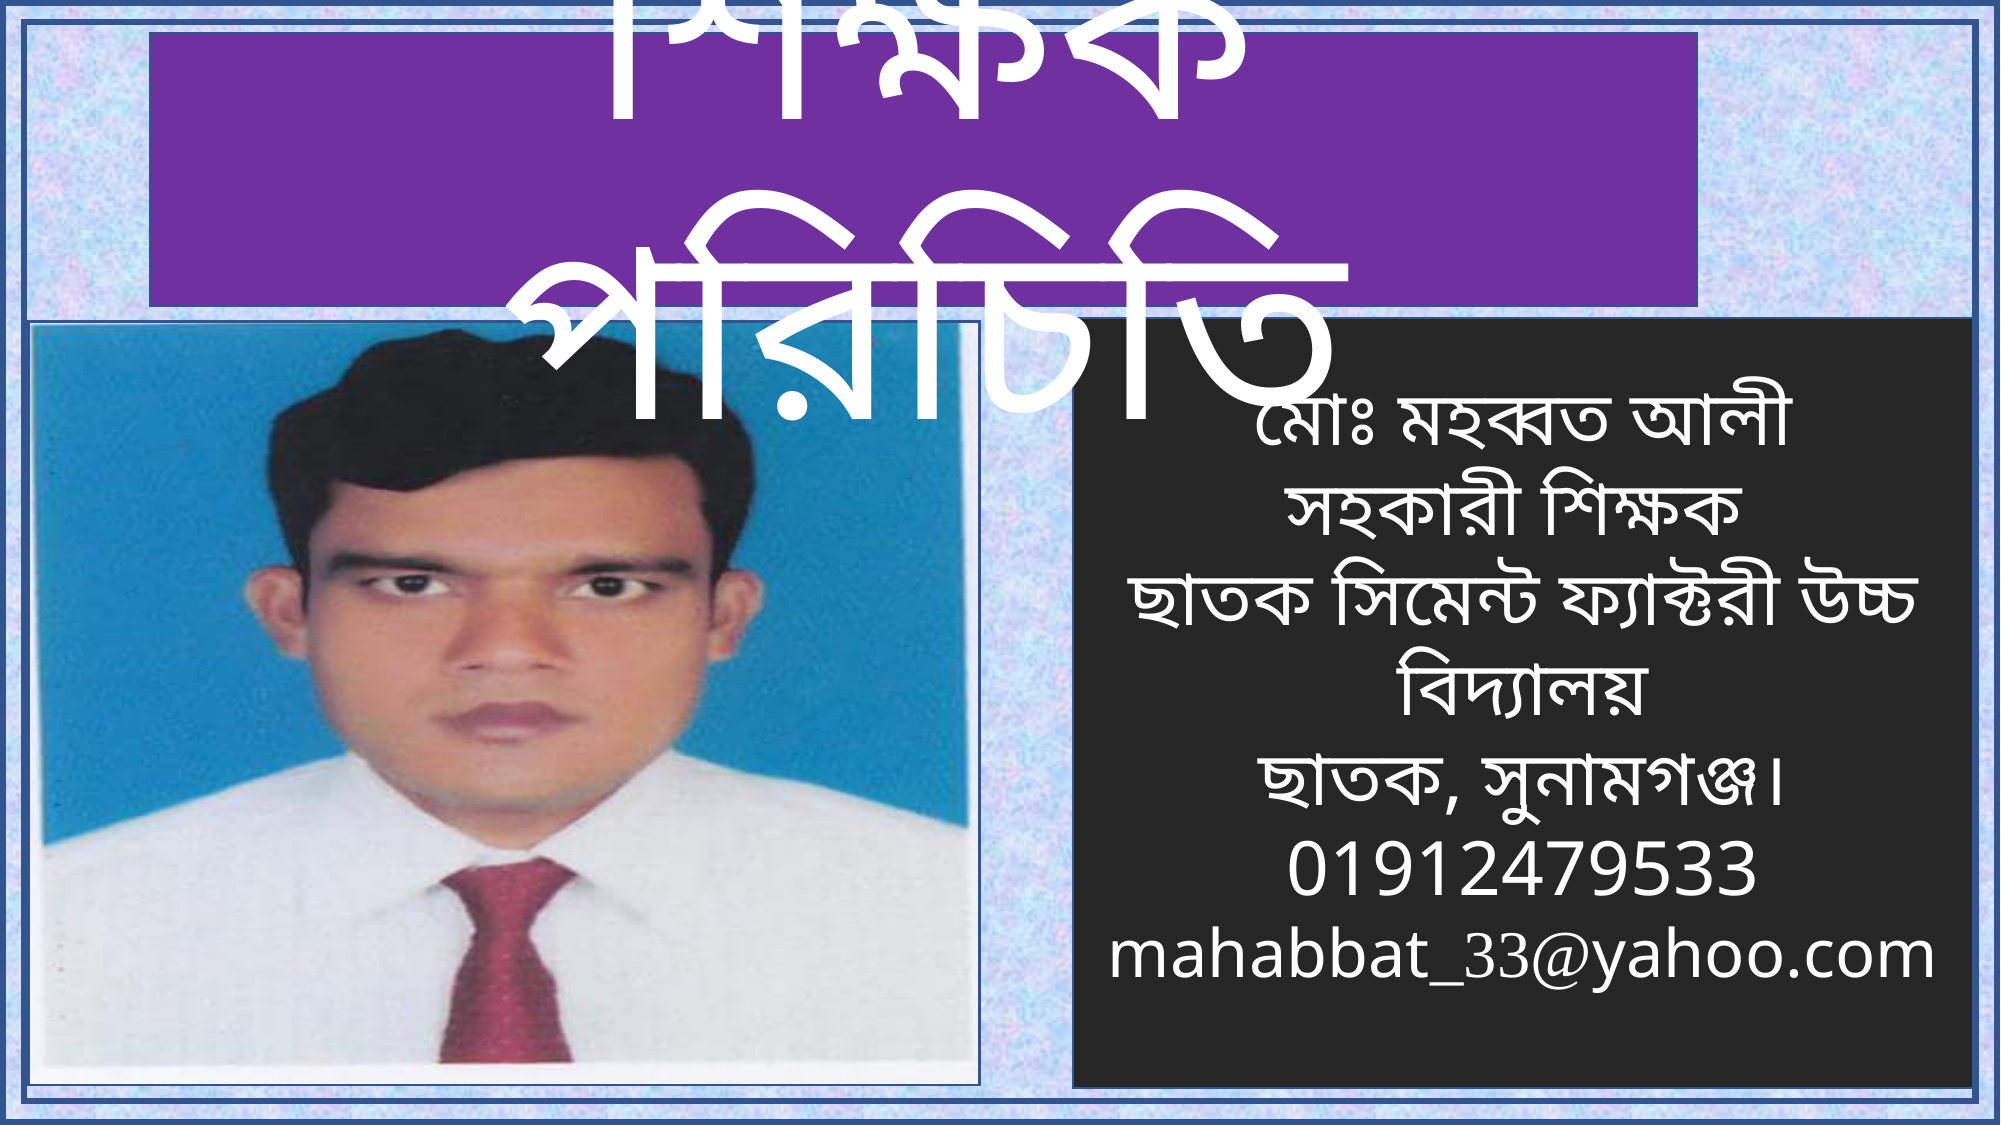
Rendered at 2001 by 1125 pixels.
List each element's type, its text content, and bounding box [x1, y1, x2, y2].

text_box মোঃ মহব্বত আলী সহকারী শিক্ষক ছাতক সিমেন্ট ফ্যাক্টরী উচ্চ বিদ্যালয় ছাতক, সুনামগঞ্জ। 01912479533 mahabbat_33@yahoo.com [1072, 317, 1974, 1089]
text_box [23, 21, 1976, 1102]
text_box [27, 320, 981, 1086]
text_box শিক্ষক পরিচিতি [149, 32, 1698, 307]
text_box [0, 0, 2000, 1125]
